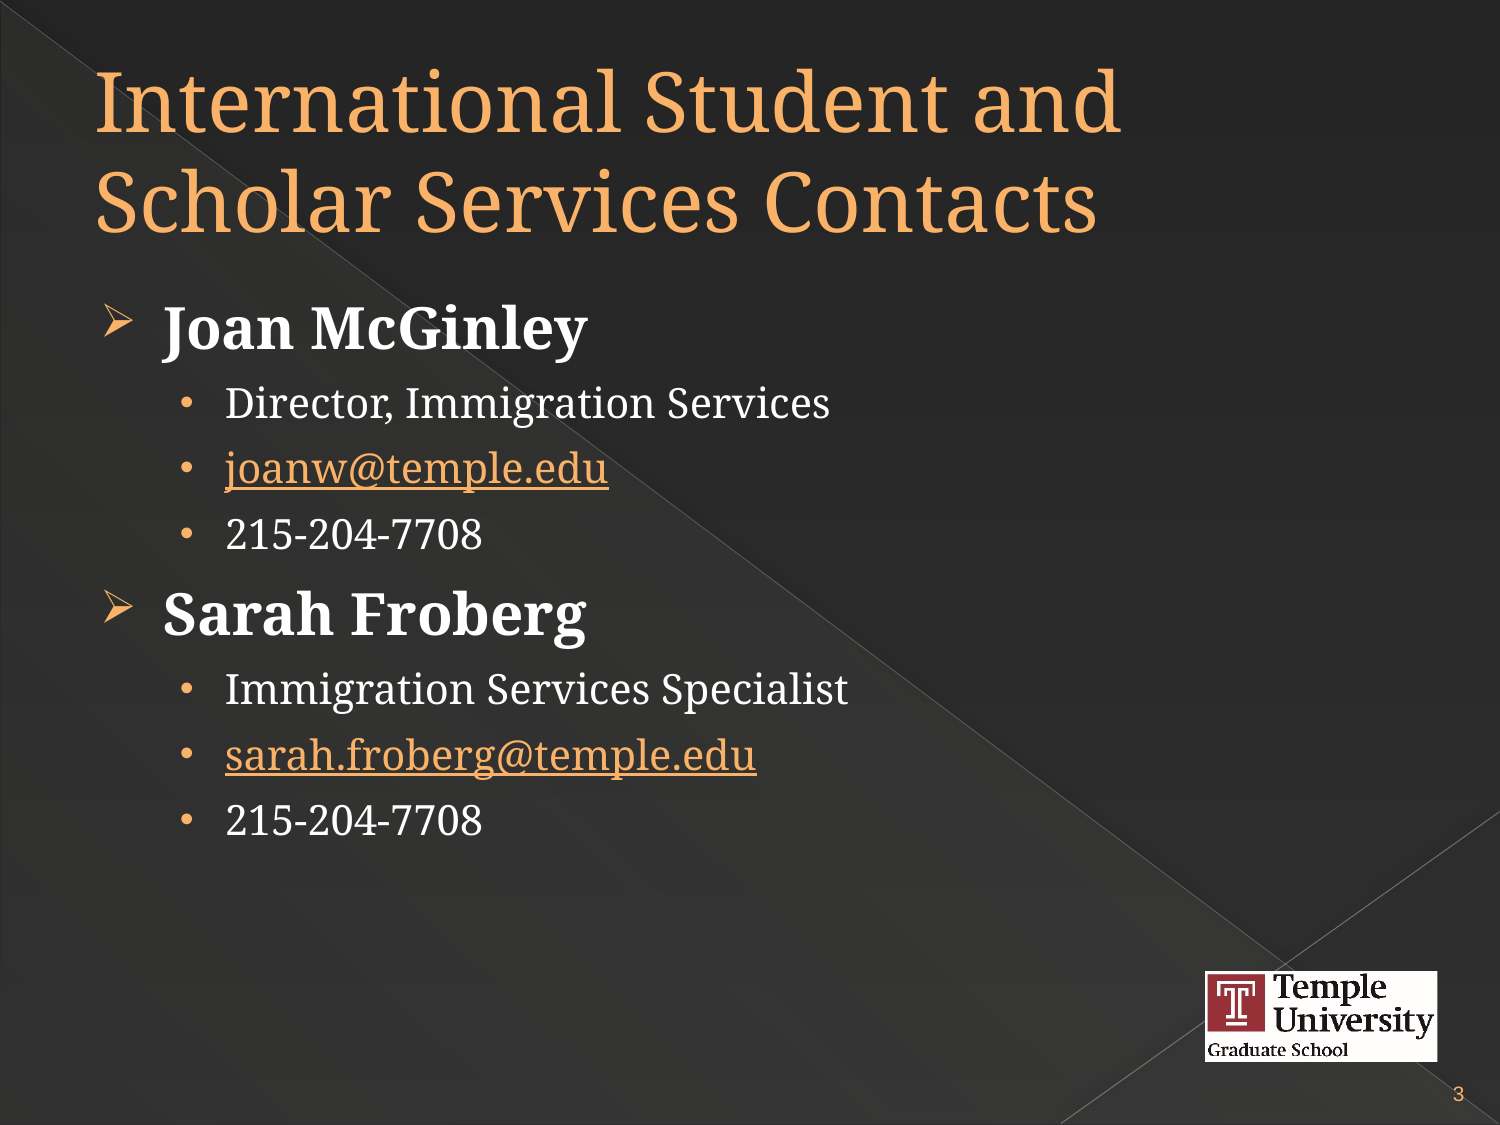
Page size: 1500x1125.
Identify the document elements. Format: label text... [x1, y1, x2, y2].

picture [1204, 971, 1438, 1062]
slide_number 3 [1417, 1062, 1500, 1113]
list Joan McGinley Director, Immigration Services joanw@temple.edu 215-204-7708 Sarah Froberg Immigration Services Specialist sarah.froberg@temple.edu 215-204-7708 [75, 270, 1425, 863]
title International Student and Scholar Services Contacts [0, 43, 1500, 254]
